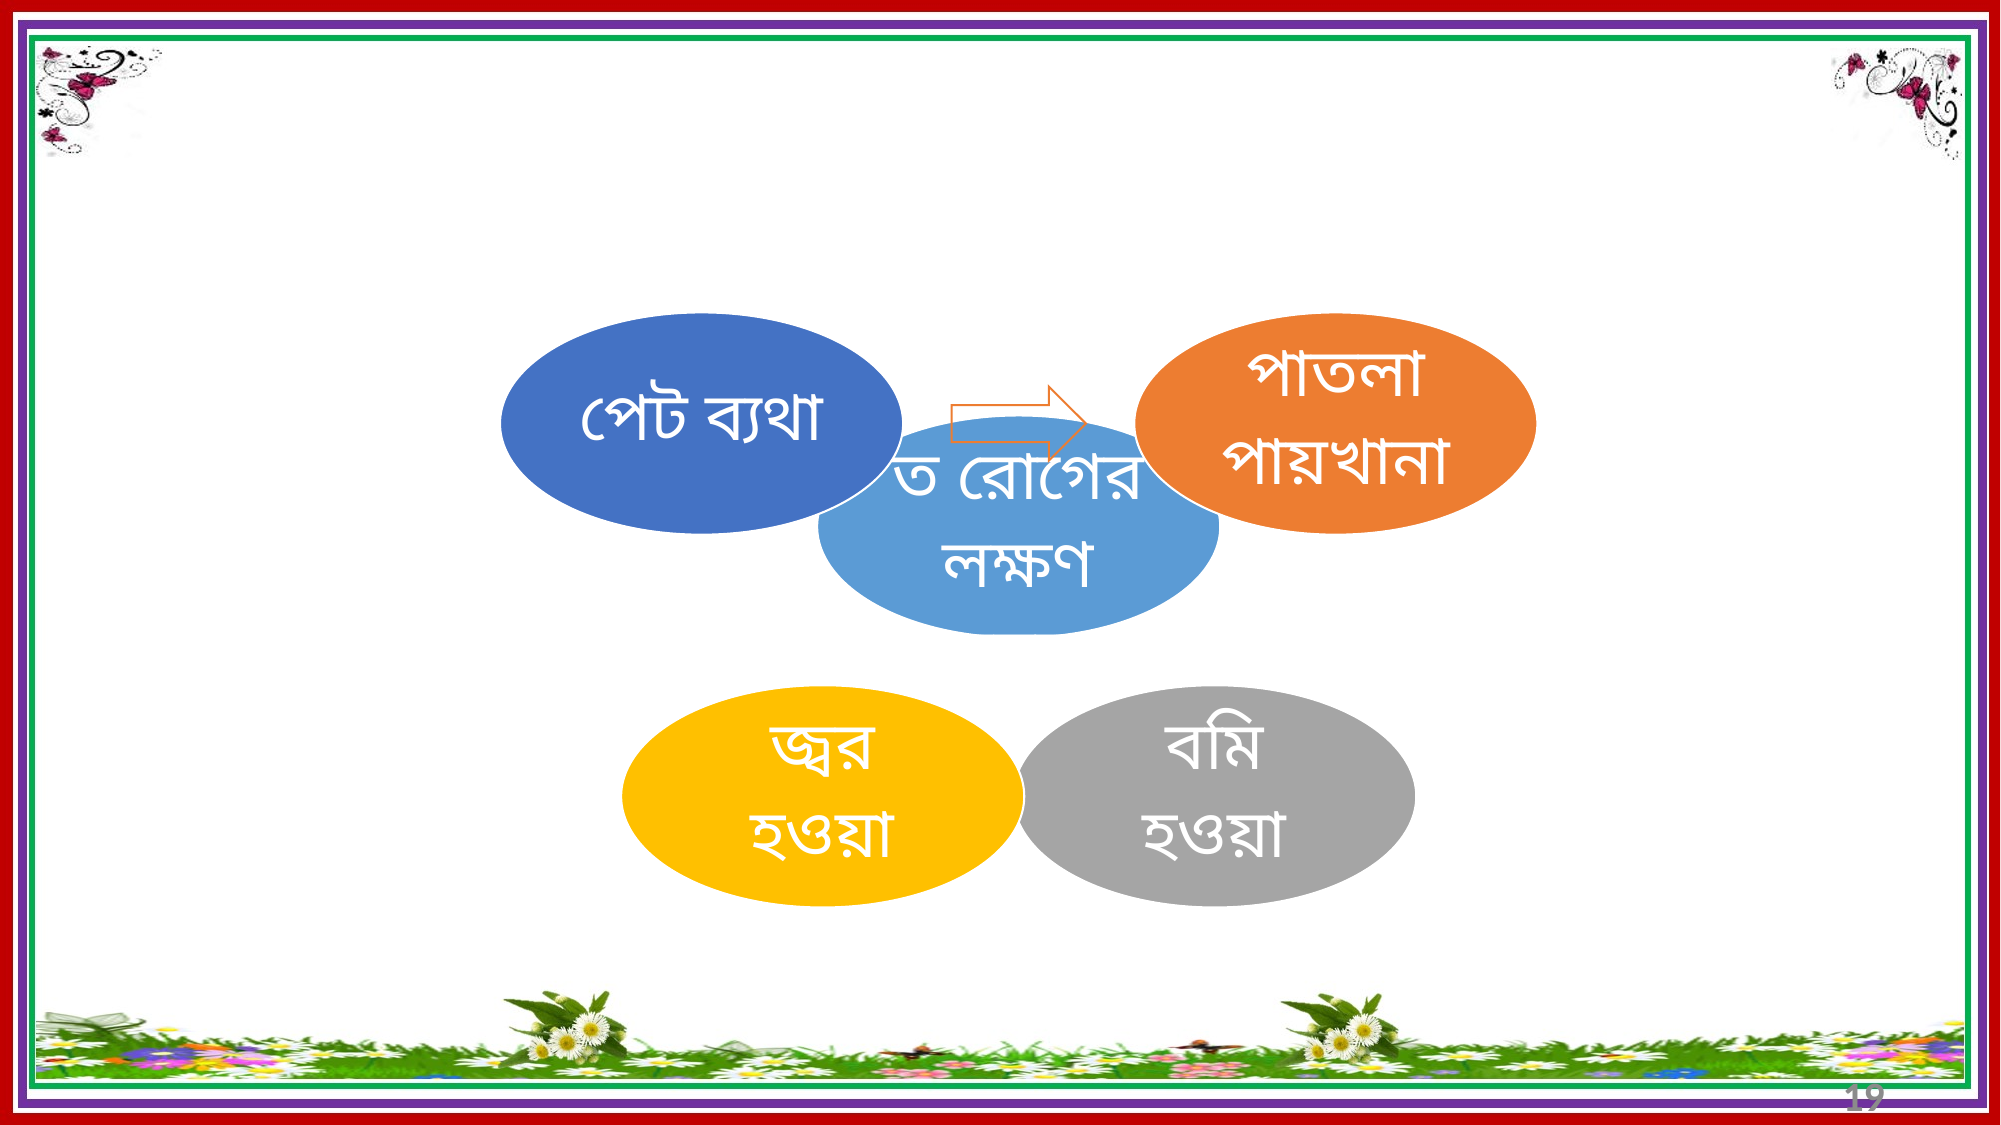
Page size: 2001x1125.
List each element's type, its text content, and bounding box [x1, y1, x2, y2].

slide_number 19 [1800, 1065, 1900, 1125]
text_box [212, 82, 1825, 972]
picture [0, 0, 2001, 1125]
